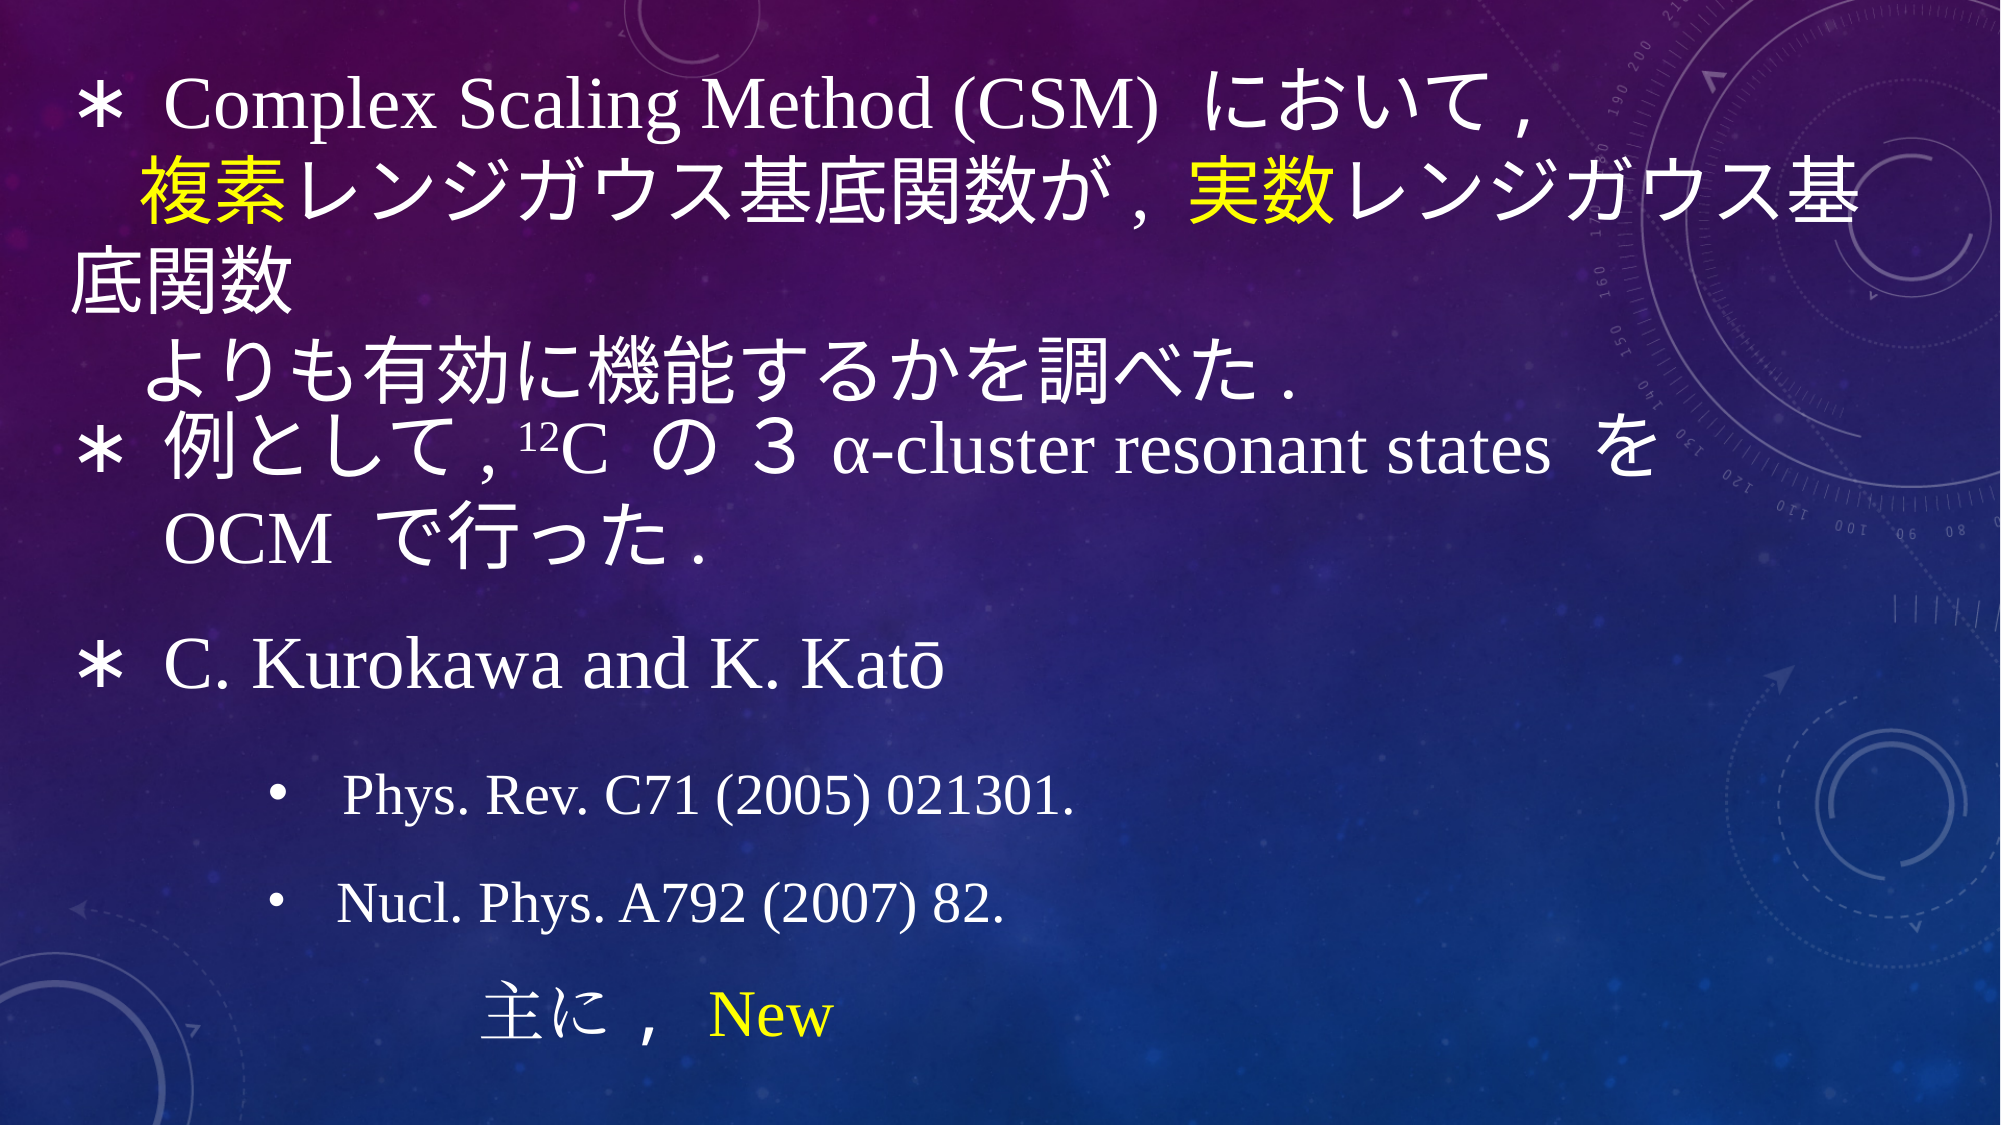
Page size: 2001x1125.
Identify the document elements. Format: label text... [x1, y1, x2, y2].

text_box Complex Scaling Method (CSM) において, 複素レンジガウス基底関数が, 実数レンジガウス基底関数 よりも有効に機能するかを調べた. [55, 46, 1947, 391]
text_box Nucl. Phys. A792 (2007) 82. [253, 856, 1137, 942]
picture [0, 0, 2001, 1125]
text_box C. Kurokawa and K. Katō [55, 606, 985, 711]
text_box Phys. Rev. C71 (2005) 021301. [253, 748, 1137, 834]
text_box 例として, 12C の ３α-cluster resonant states を OCM で行った. [55, 391, 1980, 587]
